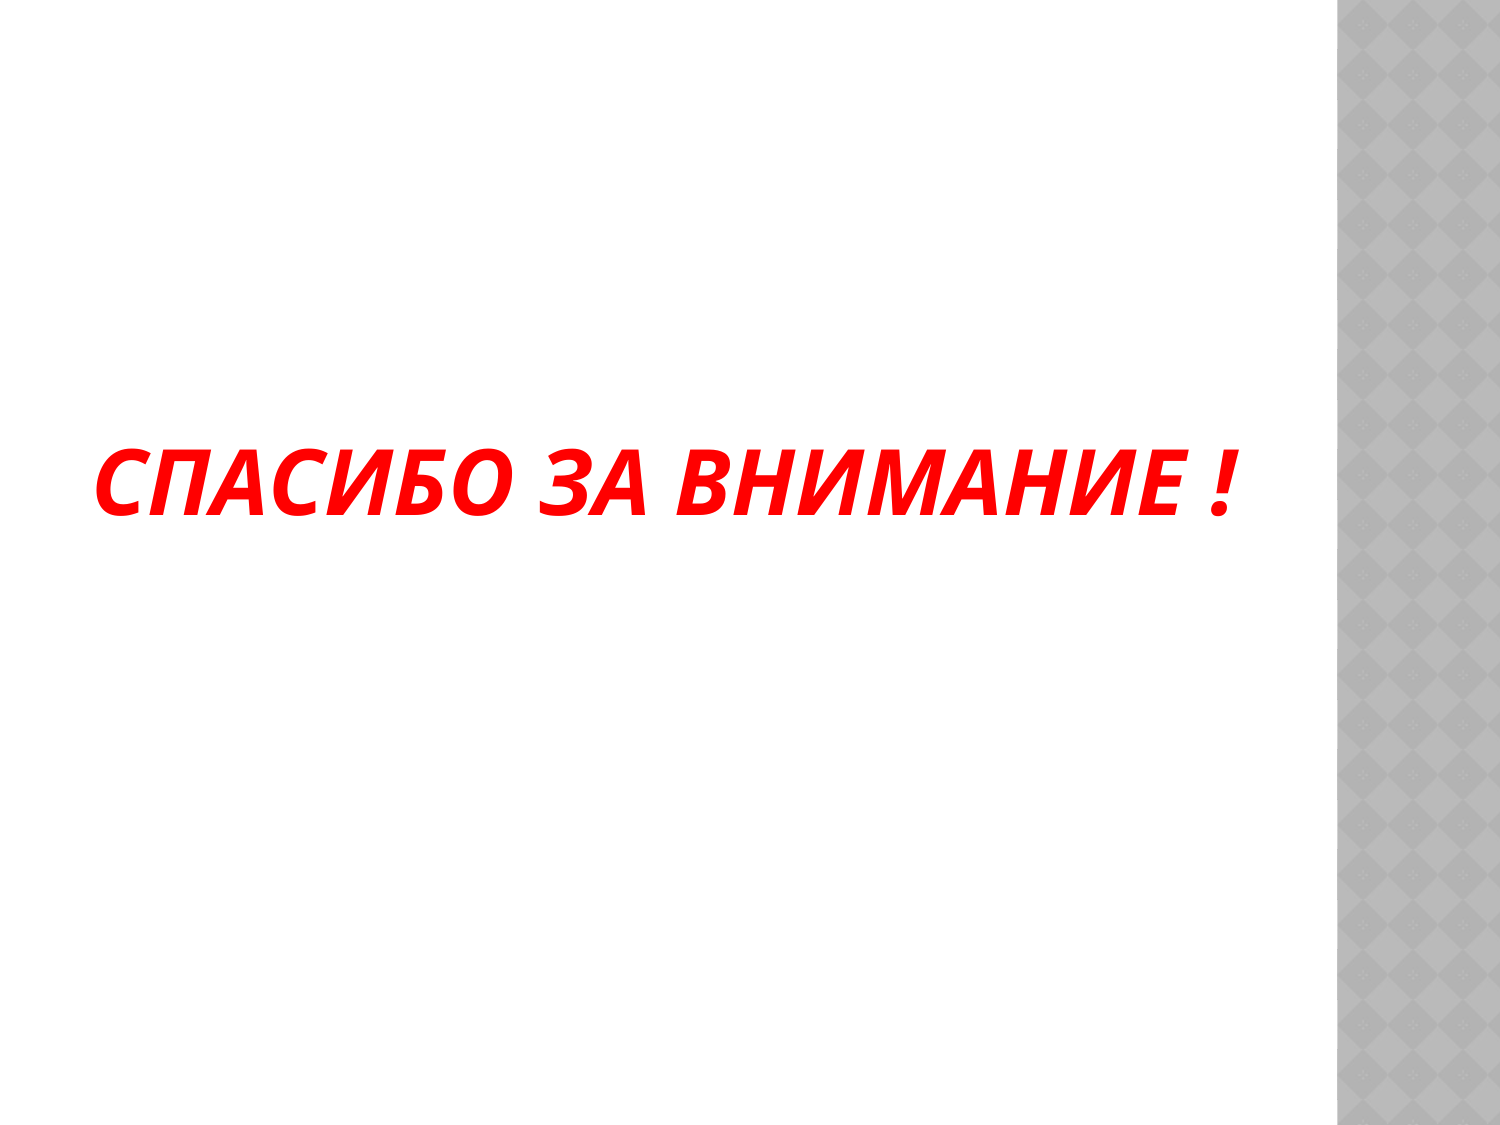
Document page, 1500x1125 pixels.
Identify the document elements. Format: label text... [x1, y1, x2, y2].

title Спасибо за внимание ! [70, 70, 1259, 534]
